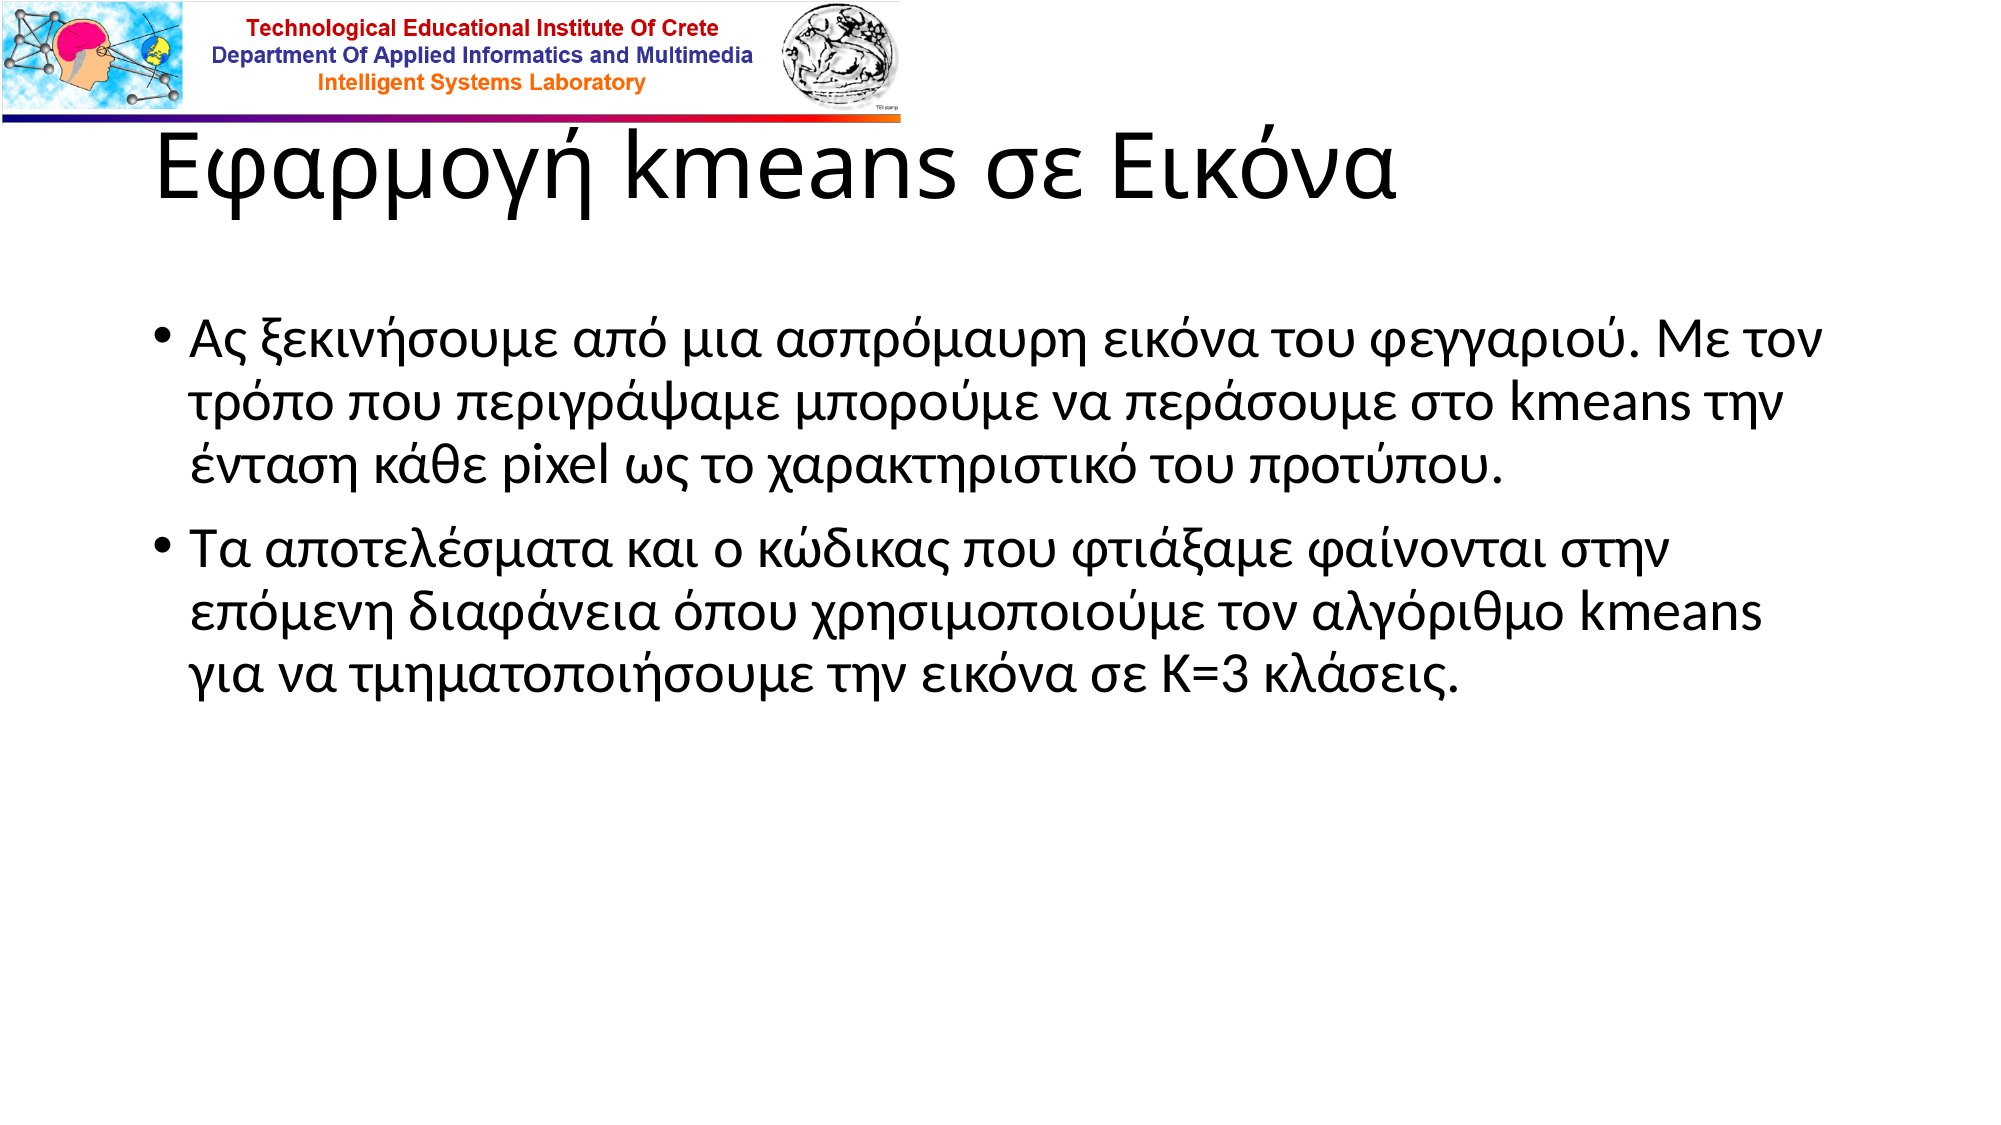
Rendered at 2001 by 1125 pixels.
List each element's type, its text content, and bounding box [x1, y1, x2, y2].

picture [0, 0, 901, 127]
title Εφαρμογή kmeans σε Εικόνα [137, 59, 1863, 278]
list Ας ξεκινήσουμε από μια ασπρόμαυρη εικόνα του φεγγαριού. Με τον τρόπο που περιγράψαμε μπορούμε να περάσουμε στο kmeans την ένταση κάθε pixel ως το χαρακτηριστικό του προτύπου. Τα αποτελέσματα και ο κώδικας που φτιάξαμε φαίνονται στην επόμενη διαφάνεια όπου χρησιμοποιούμε τον αλγόριθμο kmeans για να τμηματοποιήσουμε την εικόνα σε Κ=3 κλάσεις. [137, 299, 1863, 1014]
